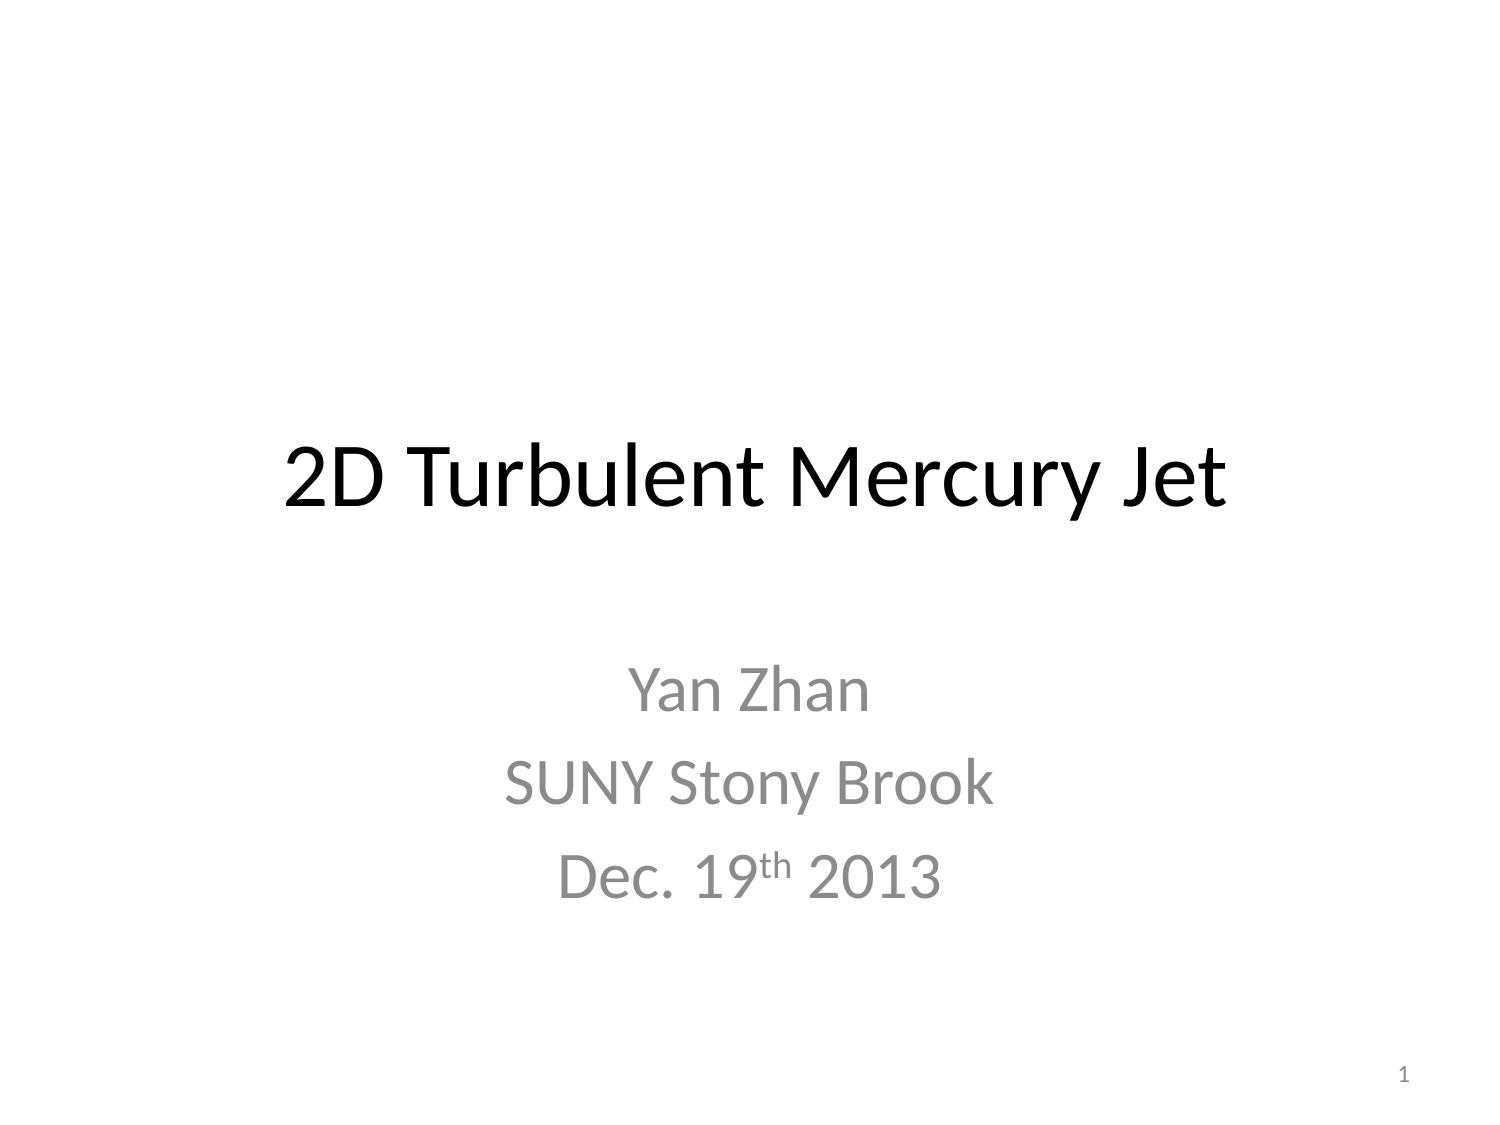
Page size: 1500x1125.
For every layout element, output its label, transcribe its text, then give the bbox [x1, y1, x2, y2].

slide_number 1 [1074, 1042, 1425, 1103]
title 2D Turbulent Mercury Jet [87, 349, 1425, 591]
subtitle Yan Zhan SUNY Stony Brook Dec. 19th 2013 [225, 637, 1275, 925]
